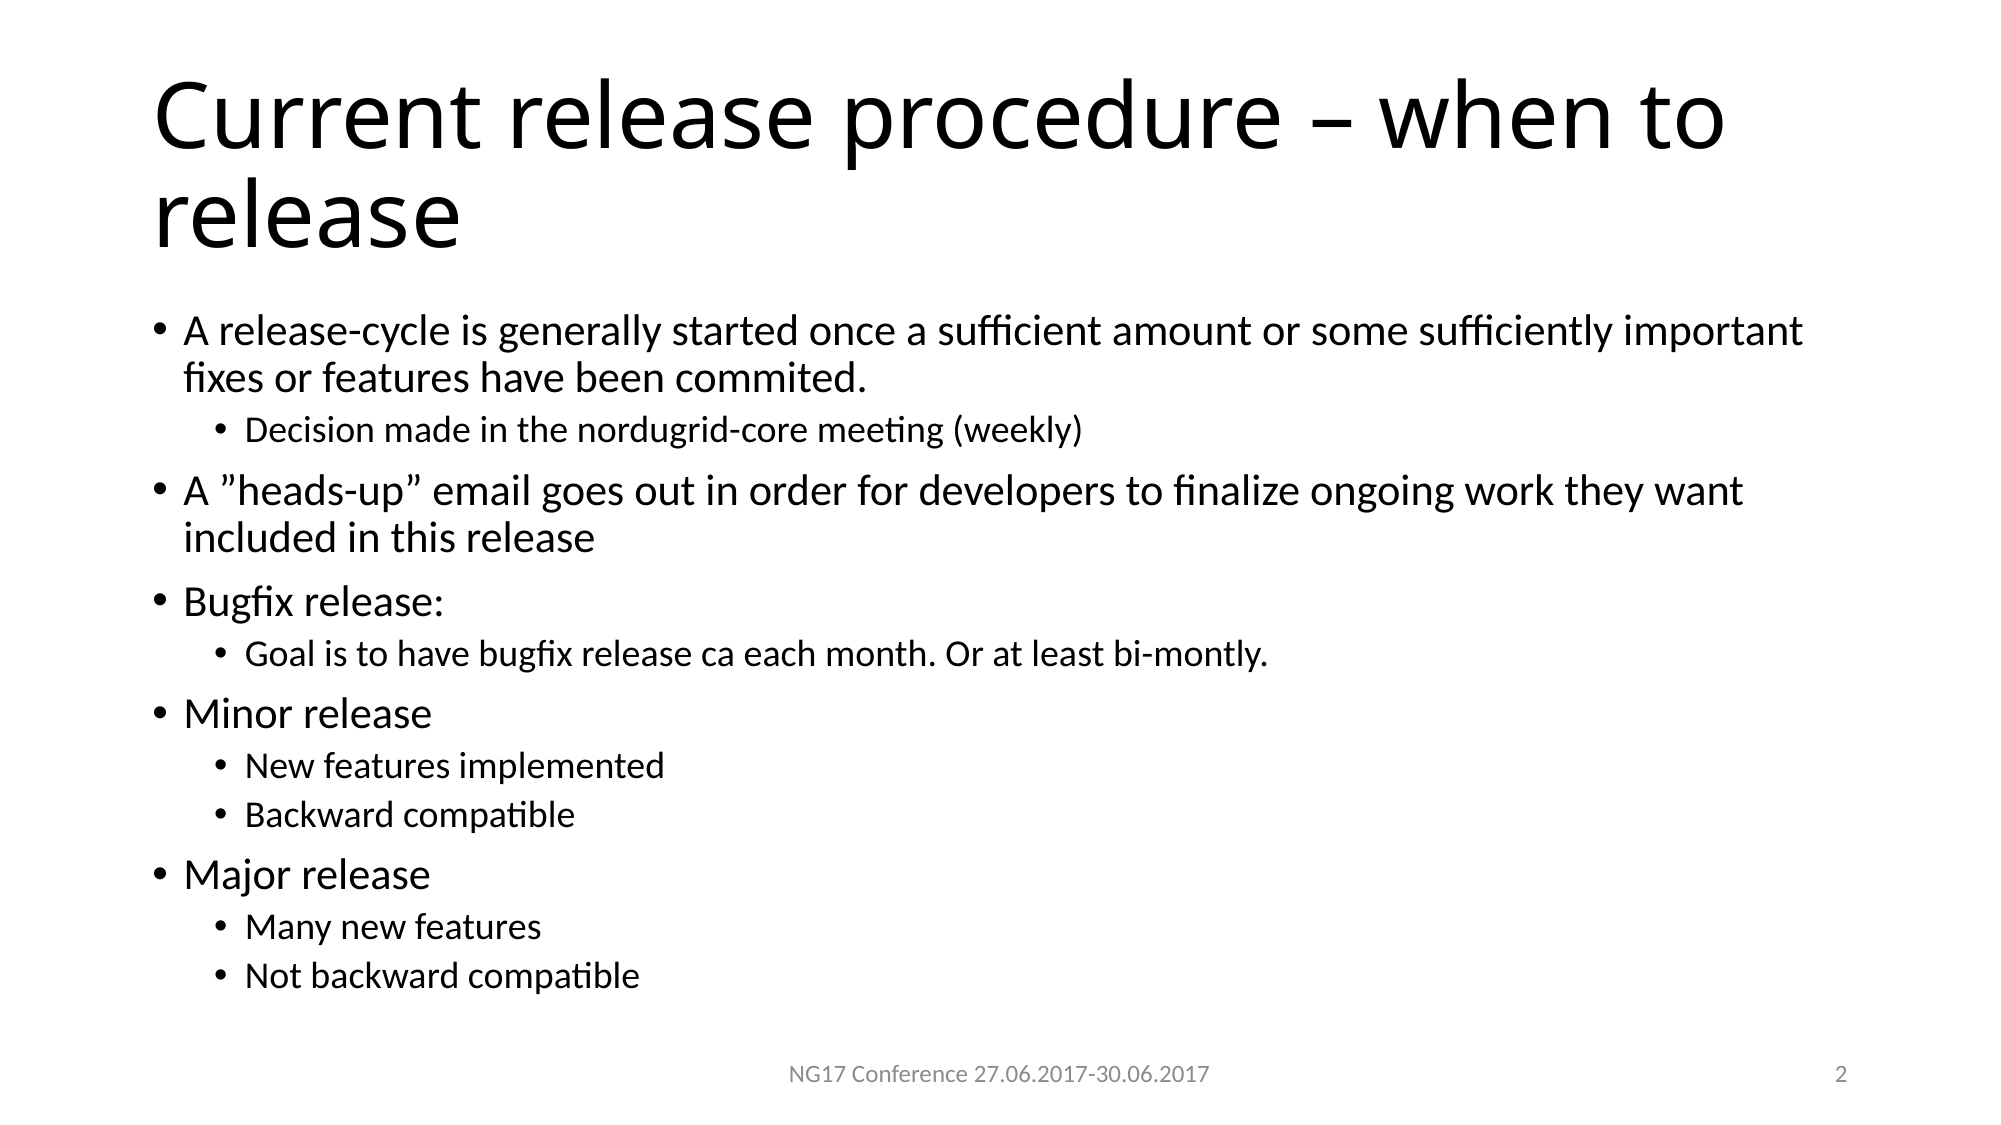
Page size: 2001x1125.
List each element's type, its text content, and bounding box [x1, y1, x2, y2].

title Current release procedure – when to release [137, 59, 1863, 278]
footer NG17 Conference 27.06.2017-30.06.2017 [662, 1042, 1338, 1103]
slide_number 1 [1412, 1042, 1863, 1103]
list A release-cycle is generally started once a sufficient amount or some sufficiently important fixes or features have been commited. Decision made in the nordugrid-core meeting (weekly) A ”heads-up” email goes out in order for developers to finalize ongoing work they want included in this release Bugfix release: Goal is to have bugfix release ca each month. Or at least bi-montly. Minor release New features implemented Backward compatible Major release Many new features Not backward compatible [137, 299, 1863, 1014]
